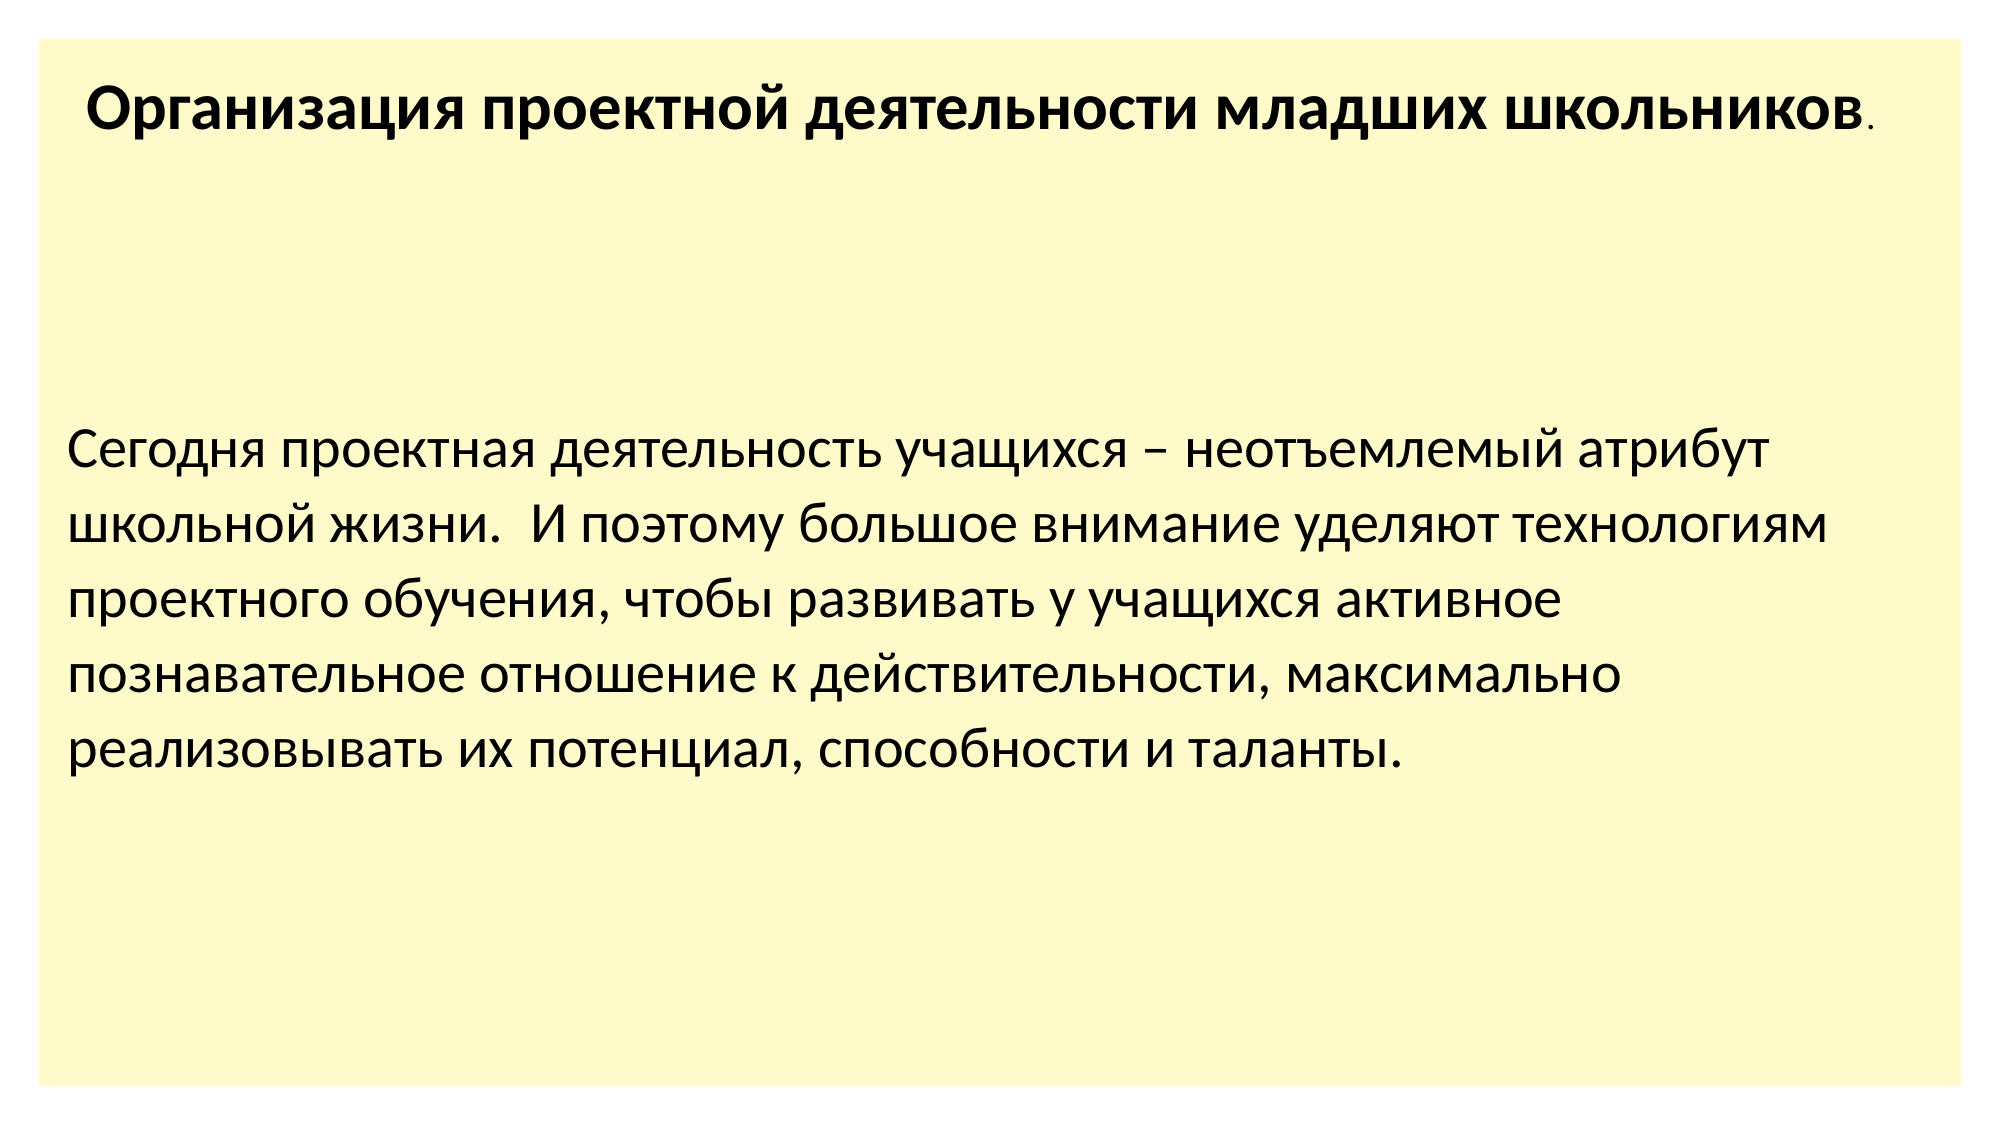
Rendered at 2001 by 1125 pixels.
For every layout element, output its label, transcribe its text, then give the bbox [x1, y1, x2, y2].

text_box Организация проектной деятельности младших школьников. [42, 50, 1920, 151]
text_box Сегодня проектная деятельность учащихся – неотъемлемый атрибут школьной жизни. И поэтому большое внимание уделяют технологиям проектного обучения, чтобы развивать у учащихся активное познавательное отношение к действительности, максимально реализовывать их потенциал, способности и таланты. [52, 397, 1865, 787]
